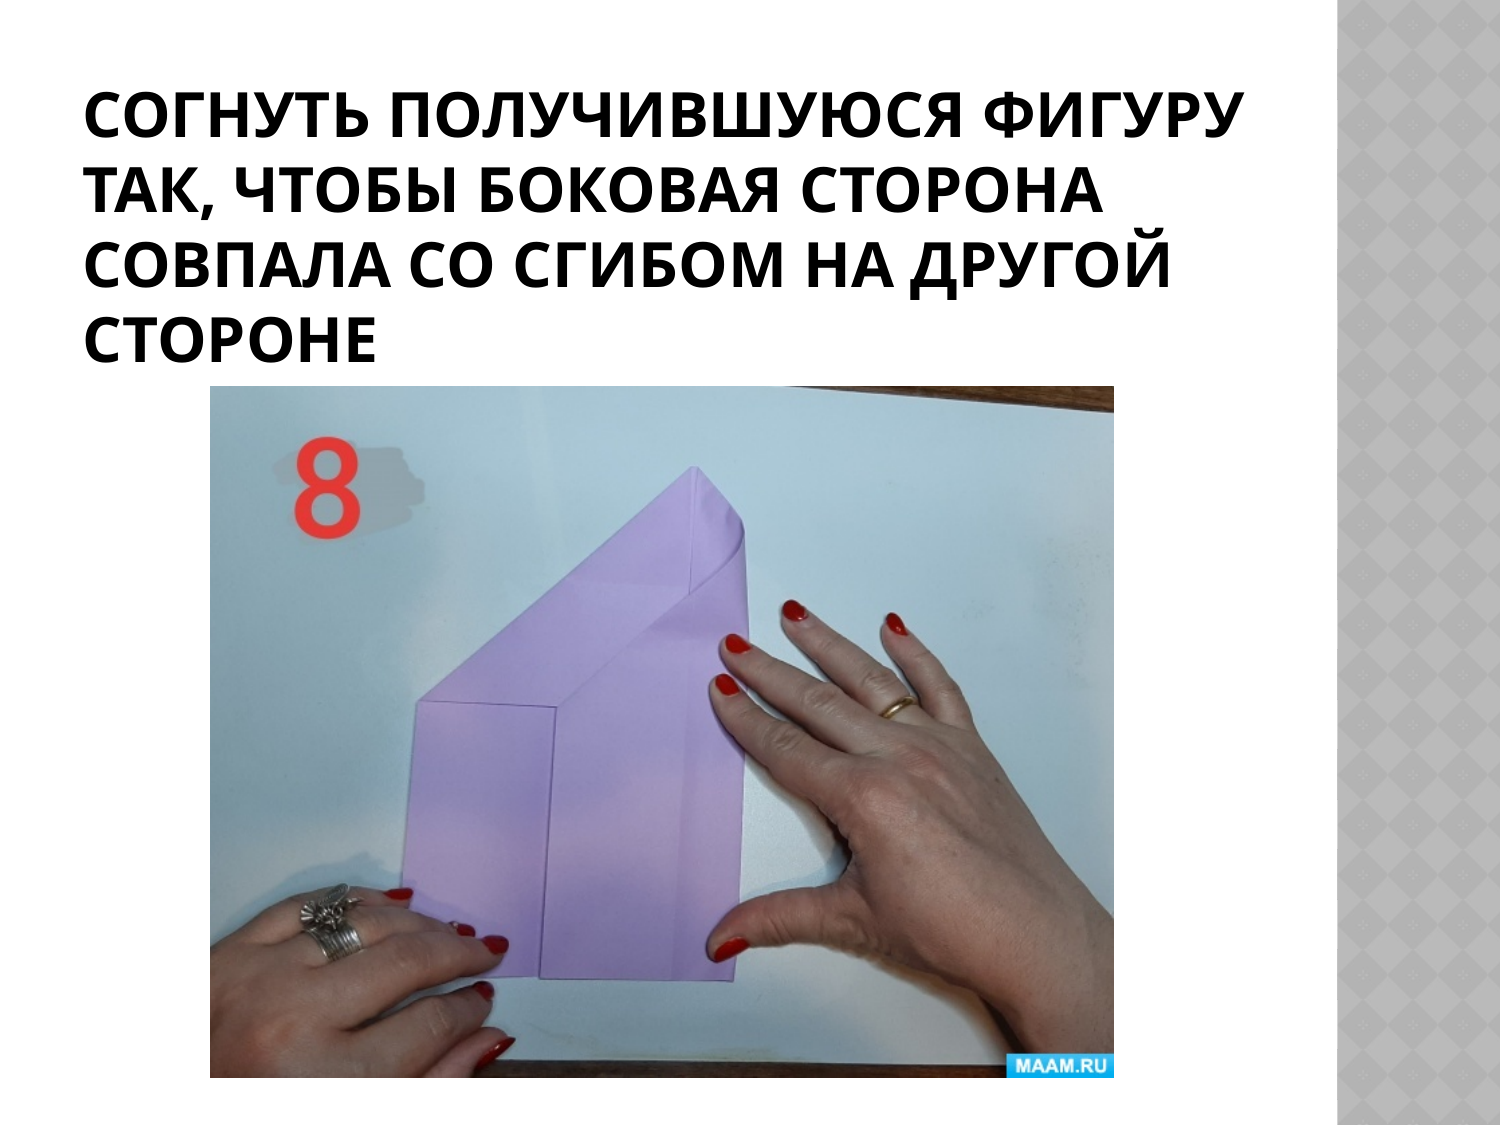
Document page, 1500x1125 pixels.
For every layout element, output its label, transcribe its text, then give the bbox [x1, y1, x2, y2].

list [210, 386, 1114, 1078]
title Согнуть получившуюся фигуру так, чтобы боковая сторона совпала со сгибом на другой стороне [75, 52, 1263, 375]
